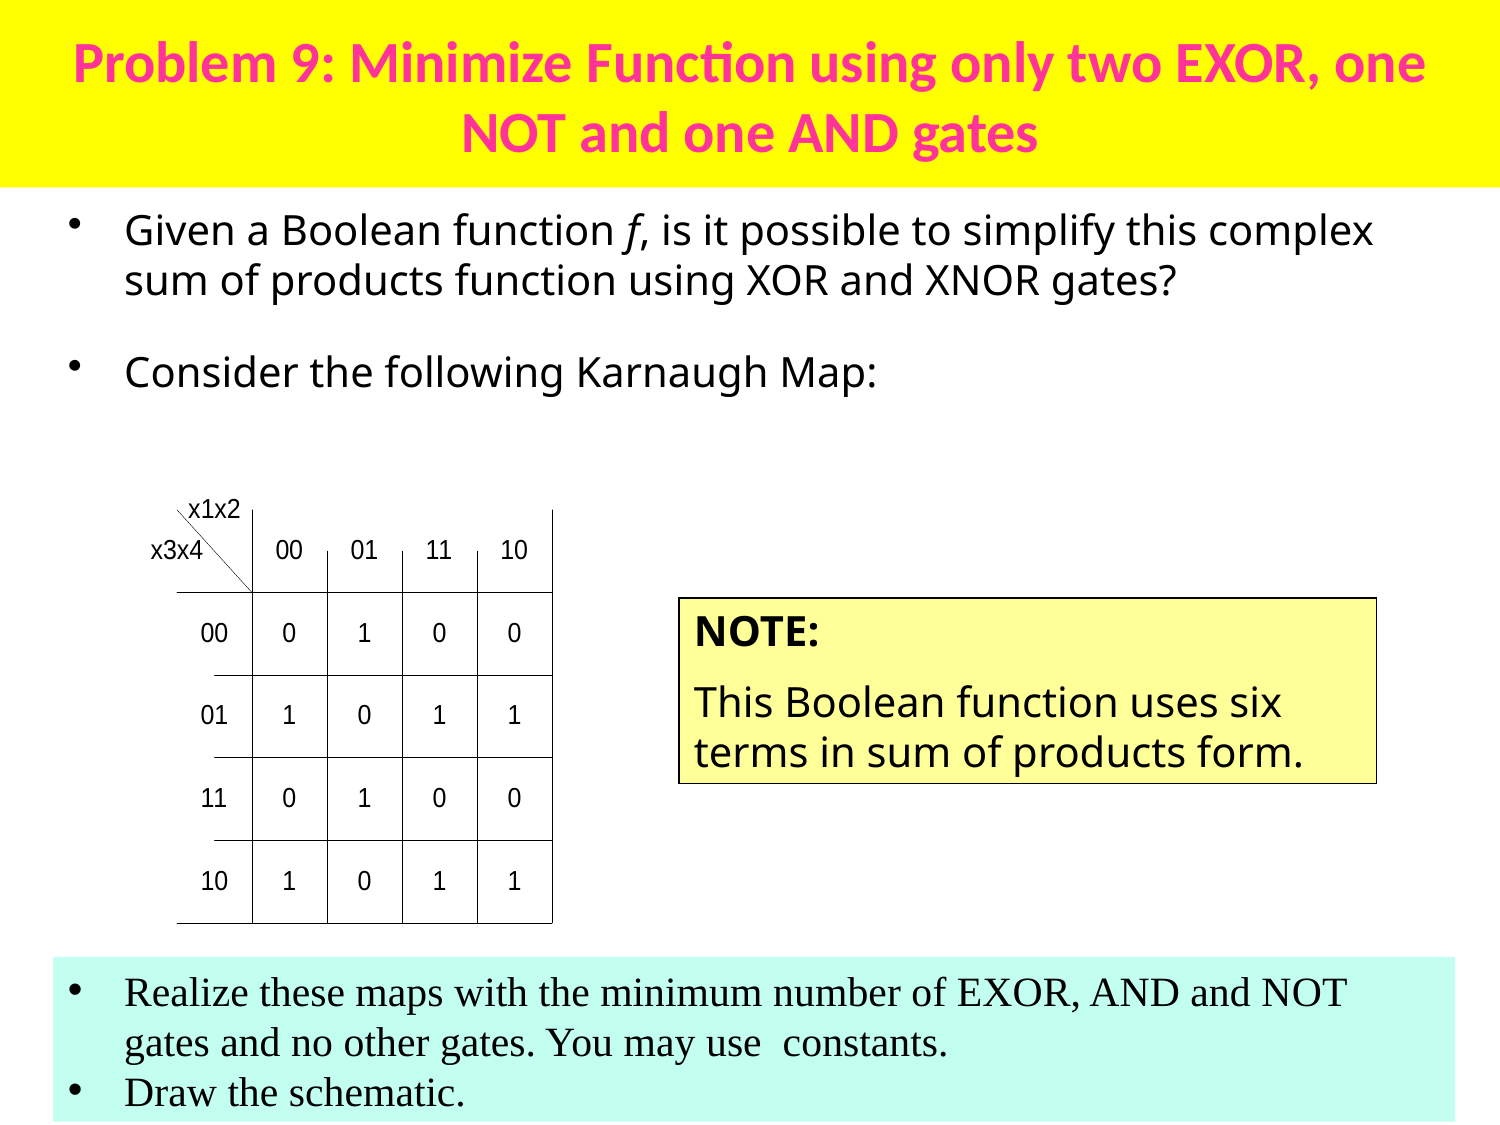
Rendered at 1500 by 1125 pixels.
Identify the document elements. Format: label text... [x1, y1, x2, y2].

text_box Realize these maps with the minimum number of EXOR, AND and NOT gates and no other gates. You may use constants. Draw the schematic. [53, 956, 1456, 1122]
text_box Problem 9: Minimize Function using only two EXOR, one NOT and one AND gates [0, 0, 1500, 188]
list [135, 464, 556, 929]
text_box Given a Boolean function f, is it possible to simplify this complex sum of products function using XOR and XNOR gates? Consider the following Karnaugh Map: [53, 196, 1439, 468]
text_box NOTE: This Boolean function uses six terms in sum of products form. [679, 597, 1377, 784]
